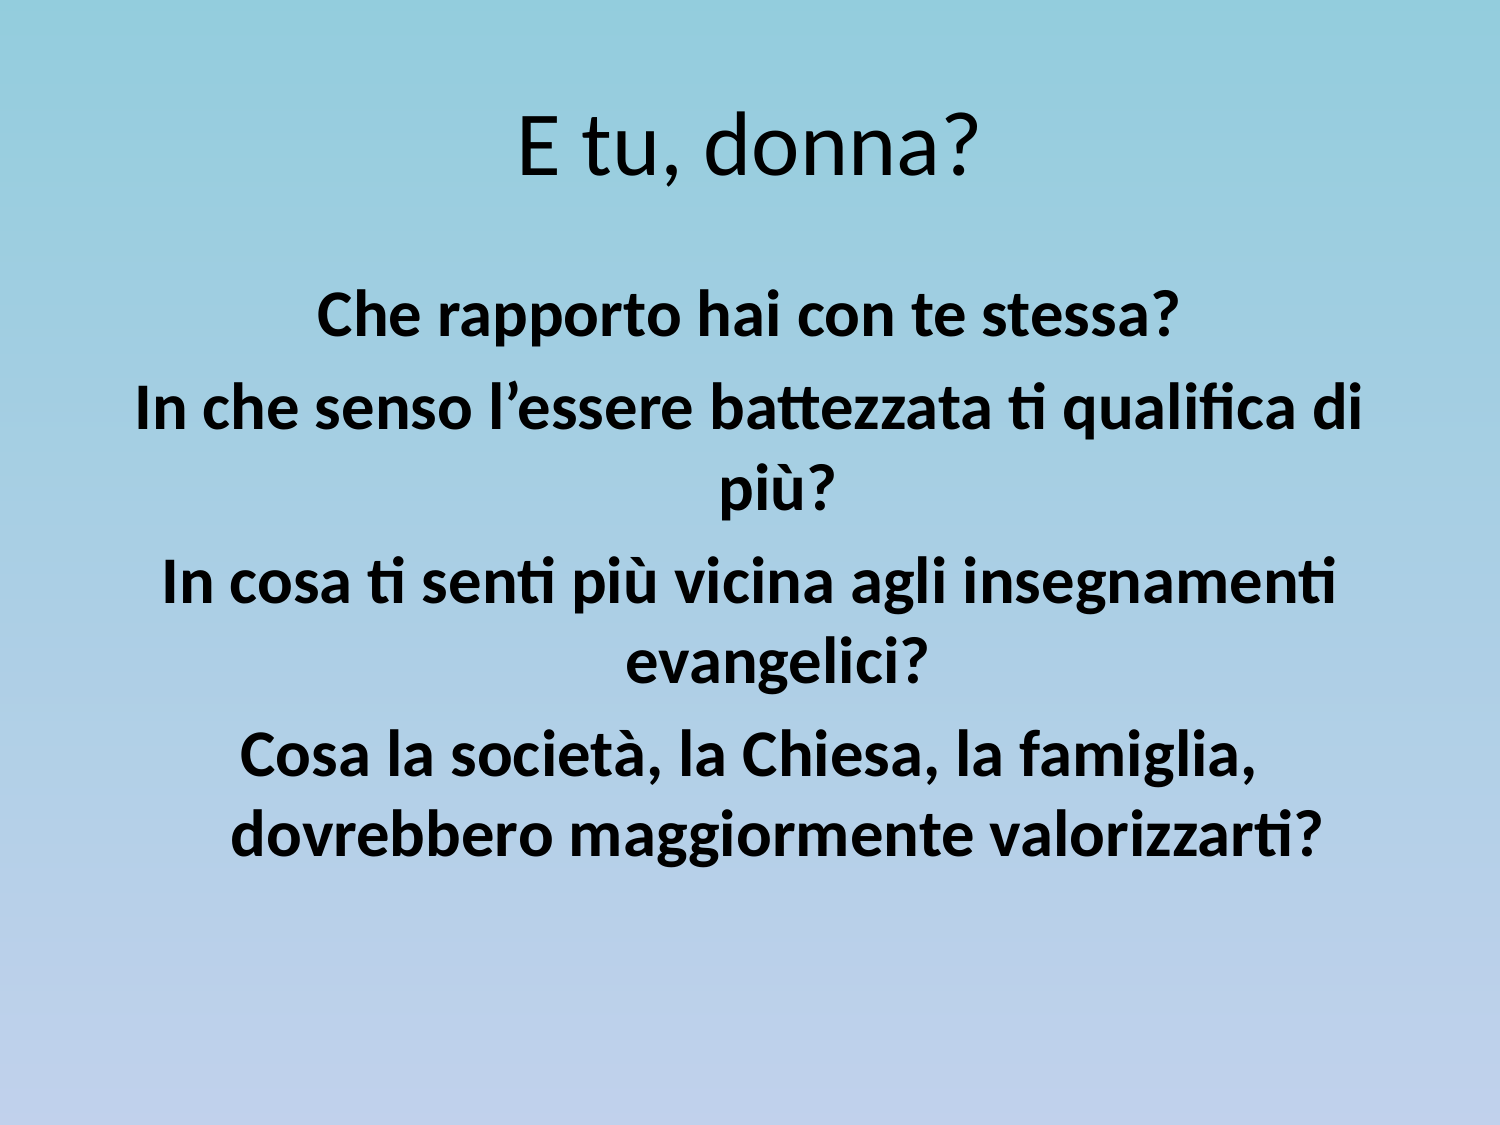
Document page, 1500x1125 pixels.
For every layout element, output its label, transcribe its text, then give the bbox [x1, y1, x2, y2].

title E tu, donna? [75, 45, 1425, 233]
list Che rapporto hai con te stessa? In che senso l’essere battezzata ti qualifica di più? In cosa ti senti più vicina agli insegnamenti evangelici? Cosa la società, la Chiesa, la famiglia, dovrebbero maggiormente valorizzarti? [75, 262, 1425, 1005]
